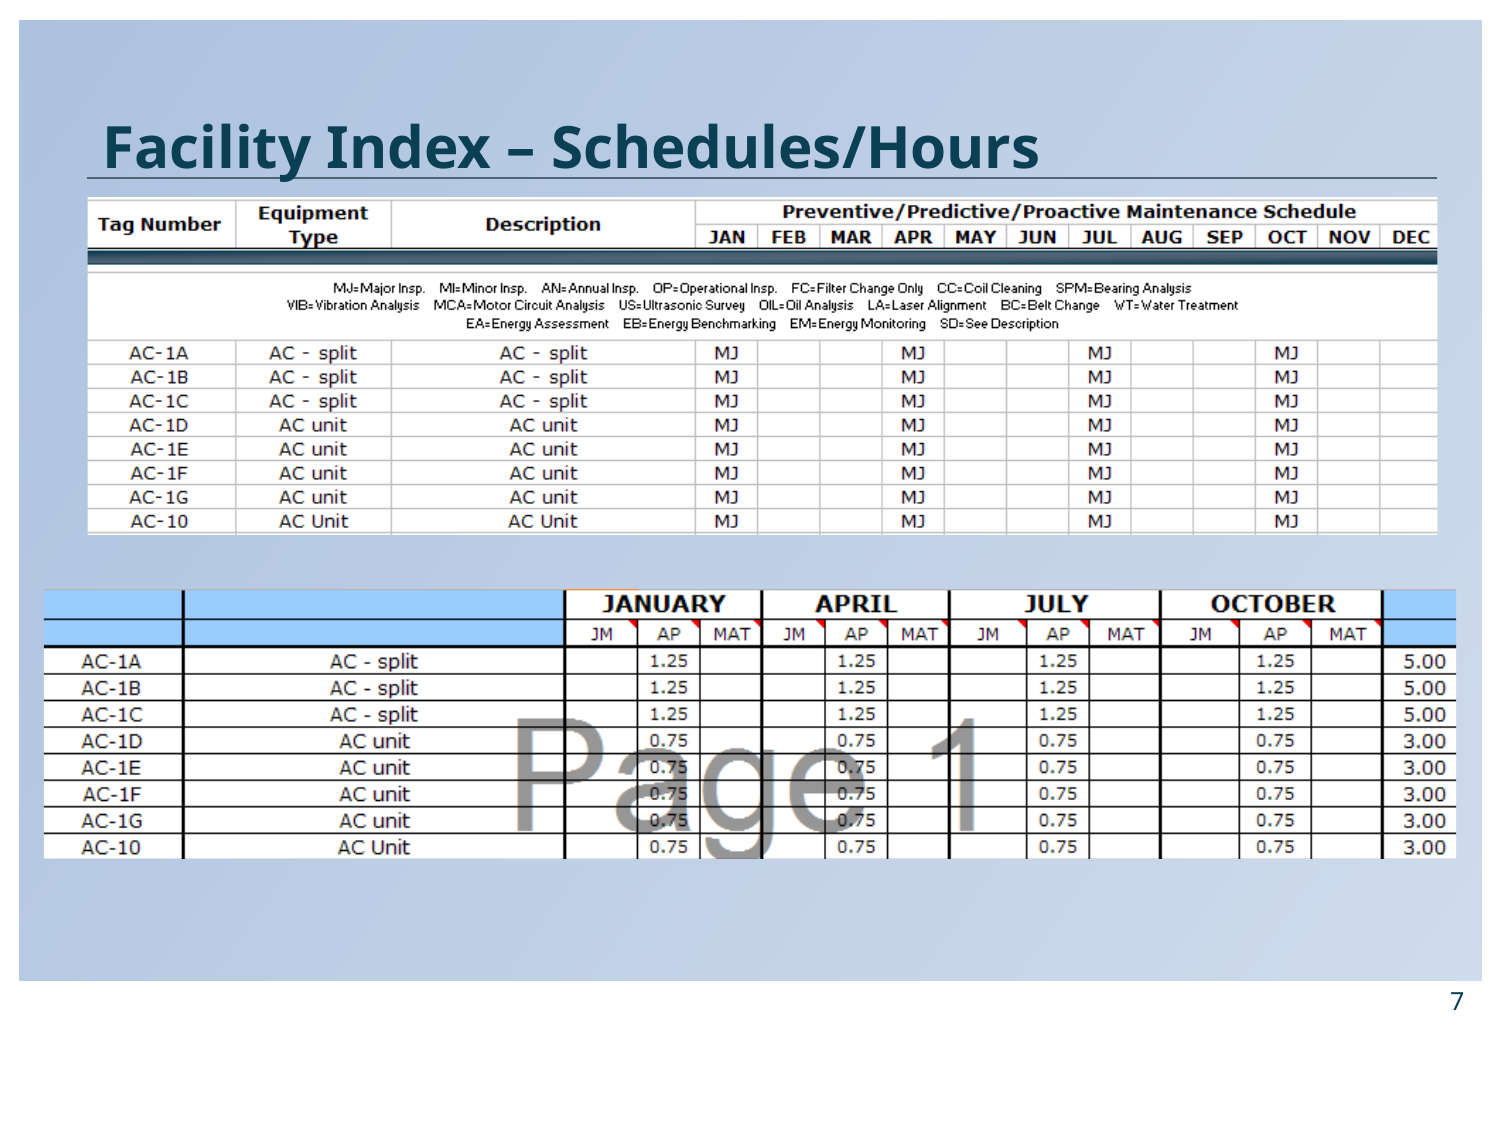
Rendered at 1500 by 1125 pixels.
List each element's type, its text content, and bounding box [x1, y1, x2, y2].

title Facility Index – Schedules/Hours [87, 44, 1438, 188]
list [87, 196, 1438, 536]
text_box 7 [1323, 978, 1480, 1023]
picture [43, 589, 1457, 859]
